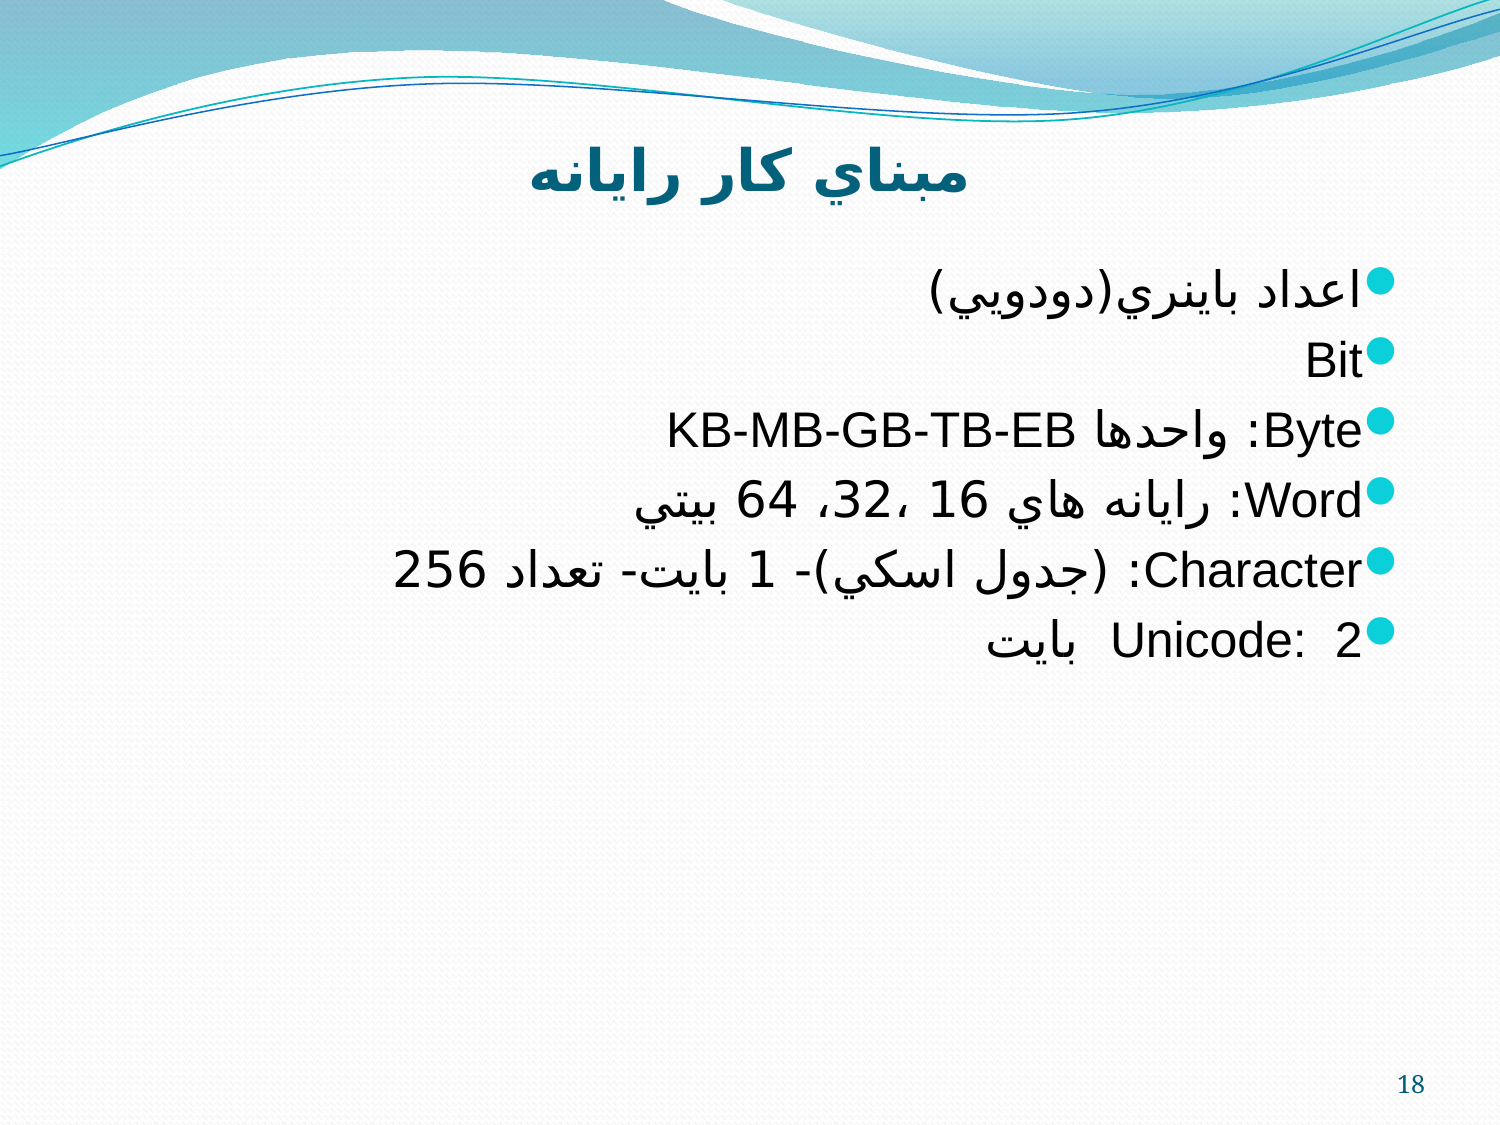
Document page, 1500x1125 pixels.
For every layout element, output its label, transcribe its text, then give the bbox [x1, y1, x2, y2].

slide_number 18 [1299, 1042, 1425, 1103]
list اعداد باينري(دودويي) Bit Byte: واحدها KB-MB-GB-TB-EB Word: رايانه هاي 16 ،32، 64 بيتي Character: (جدول اسکي)- 1 بايت- تعداد 256 Unicode: 2 بايت [75, 249, 1425, 1038]
title مبناي کار رايانه [75, 115, 1425, 213]
